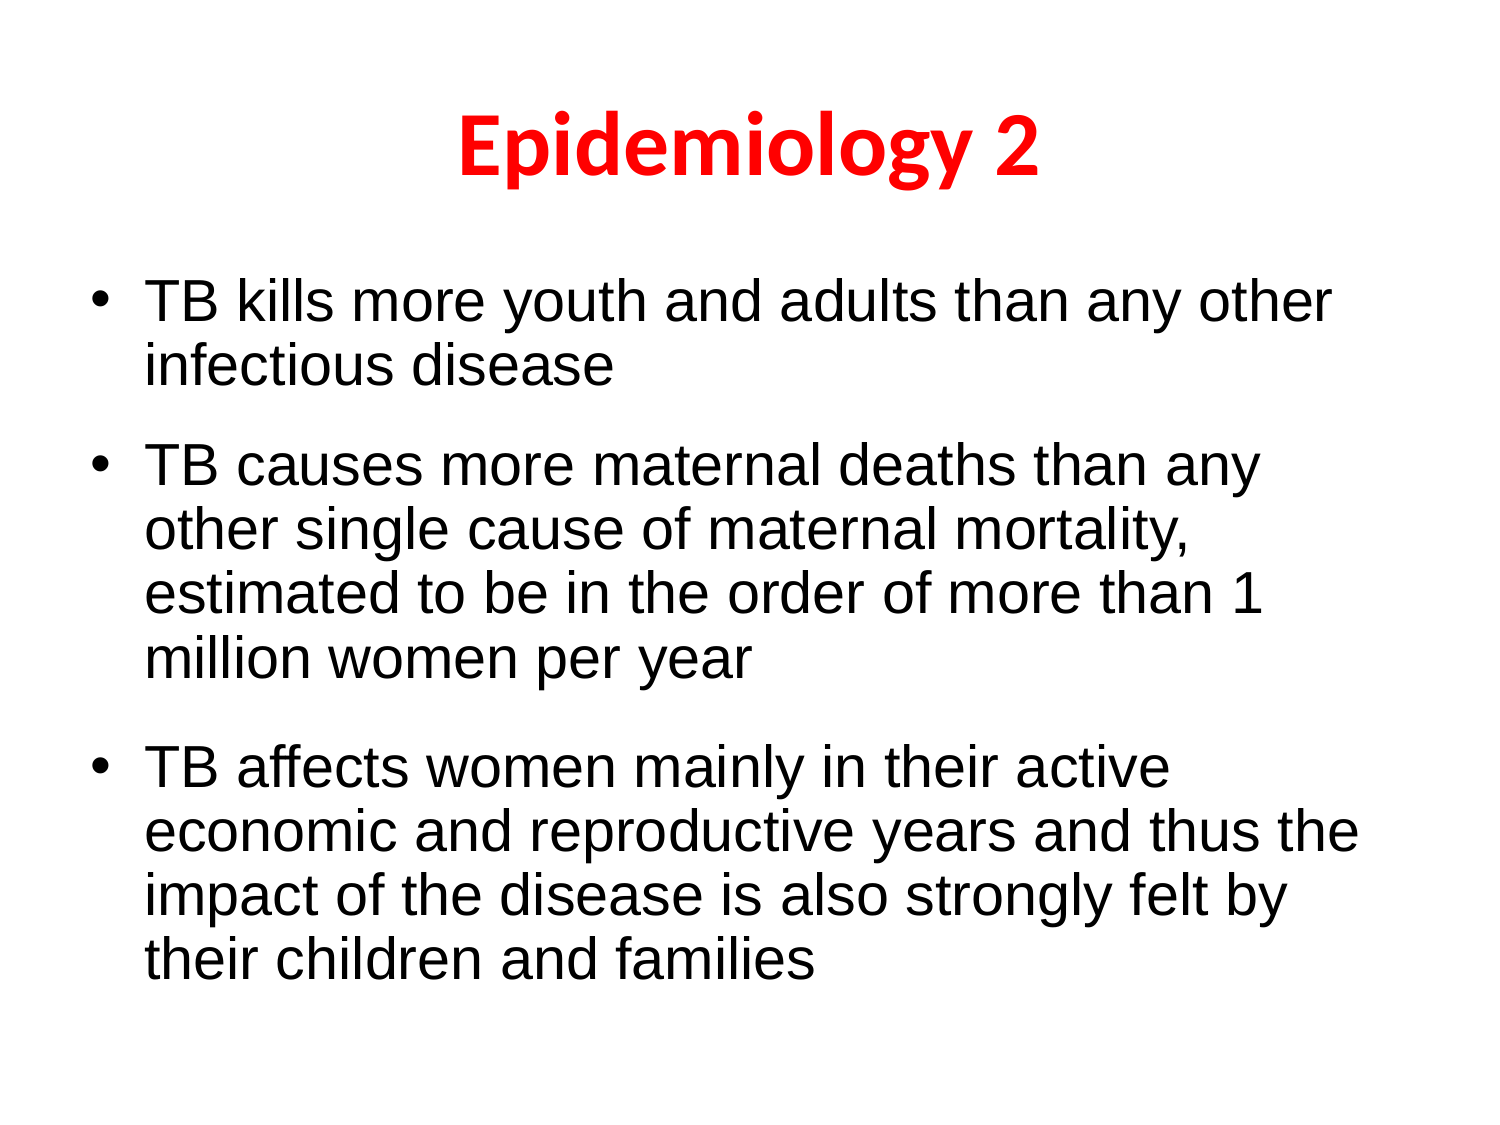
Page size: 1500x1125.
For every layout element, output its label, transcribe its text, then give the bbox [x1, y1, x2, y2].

list TB kills more youth and adults than any other infectious disease TB causes more maternal deaths than any other single cause of maternal mortality, estimated to be in the order of more than 1 million women per year TB affects women mainly in their active economic and reproductive years and thus the impact of the disease is also strongly felt by their children and families [75, 262, 1425, 1005]
title Epidemiology 2 [75, 45, 1425, 233]
